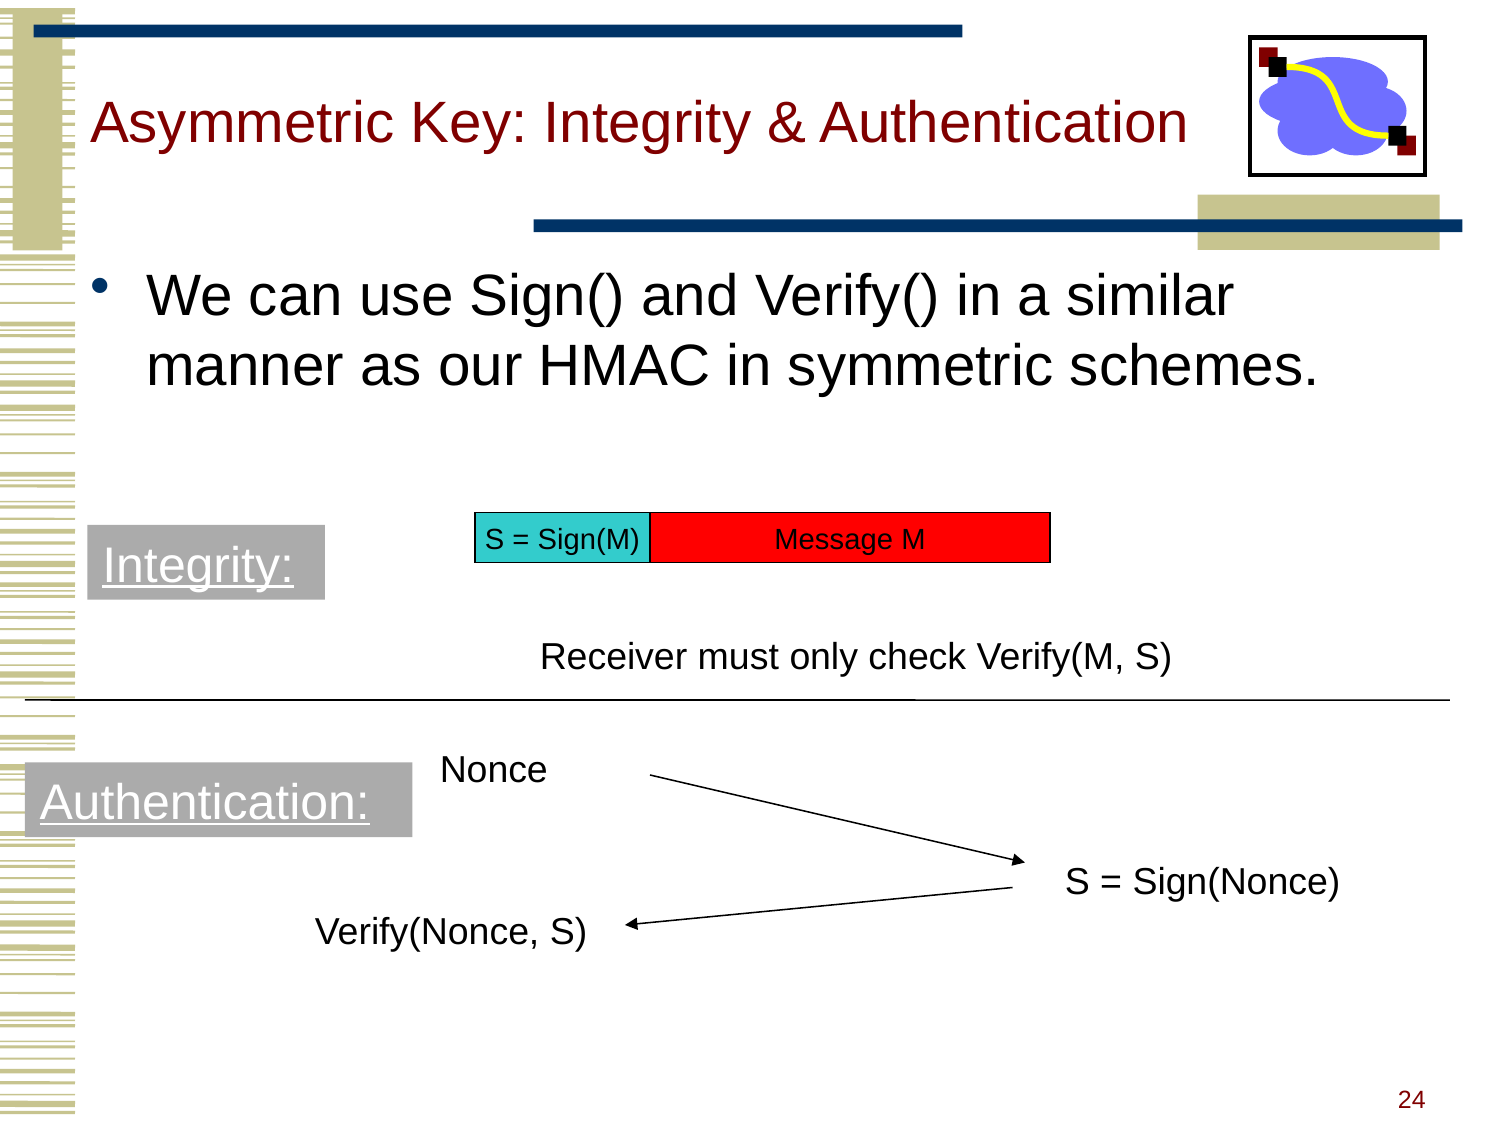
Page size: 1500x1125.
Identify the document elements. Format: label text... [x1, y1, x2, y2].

text_box Authentication: [24, 762, 413, 838]
slide_number 24 [1080, 1045, 1442, 1122]
text_box Message M [650, 512, 1050, 563]
text_box Verify(Nonce, S) [299, 899, 613, 960]
text_box [649, 774, 1025, 866]
text_box [624, 887, 1013, 930]
text_box S = Sign(M) [474, 512, 650, 563]
text_box Integrity: [87, 524, 325, 600]
text_box Nonce [425, 737, 613, 798]
list We can use Sign() and Verify() in a similar manner as our HMAC in symmetric schemes. [75, 249, 1466, 433]
title Asymmetric Key: Integrity & Authentication [75, 24, 1463, 225]
text_box Receiver must only check Verify(M, S) [524, 624, 1213, 685]
text_box S = Sign(Nonce) [1050, 849, 1400, 910]
